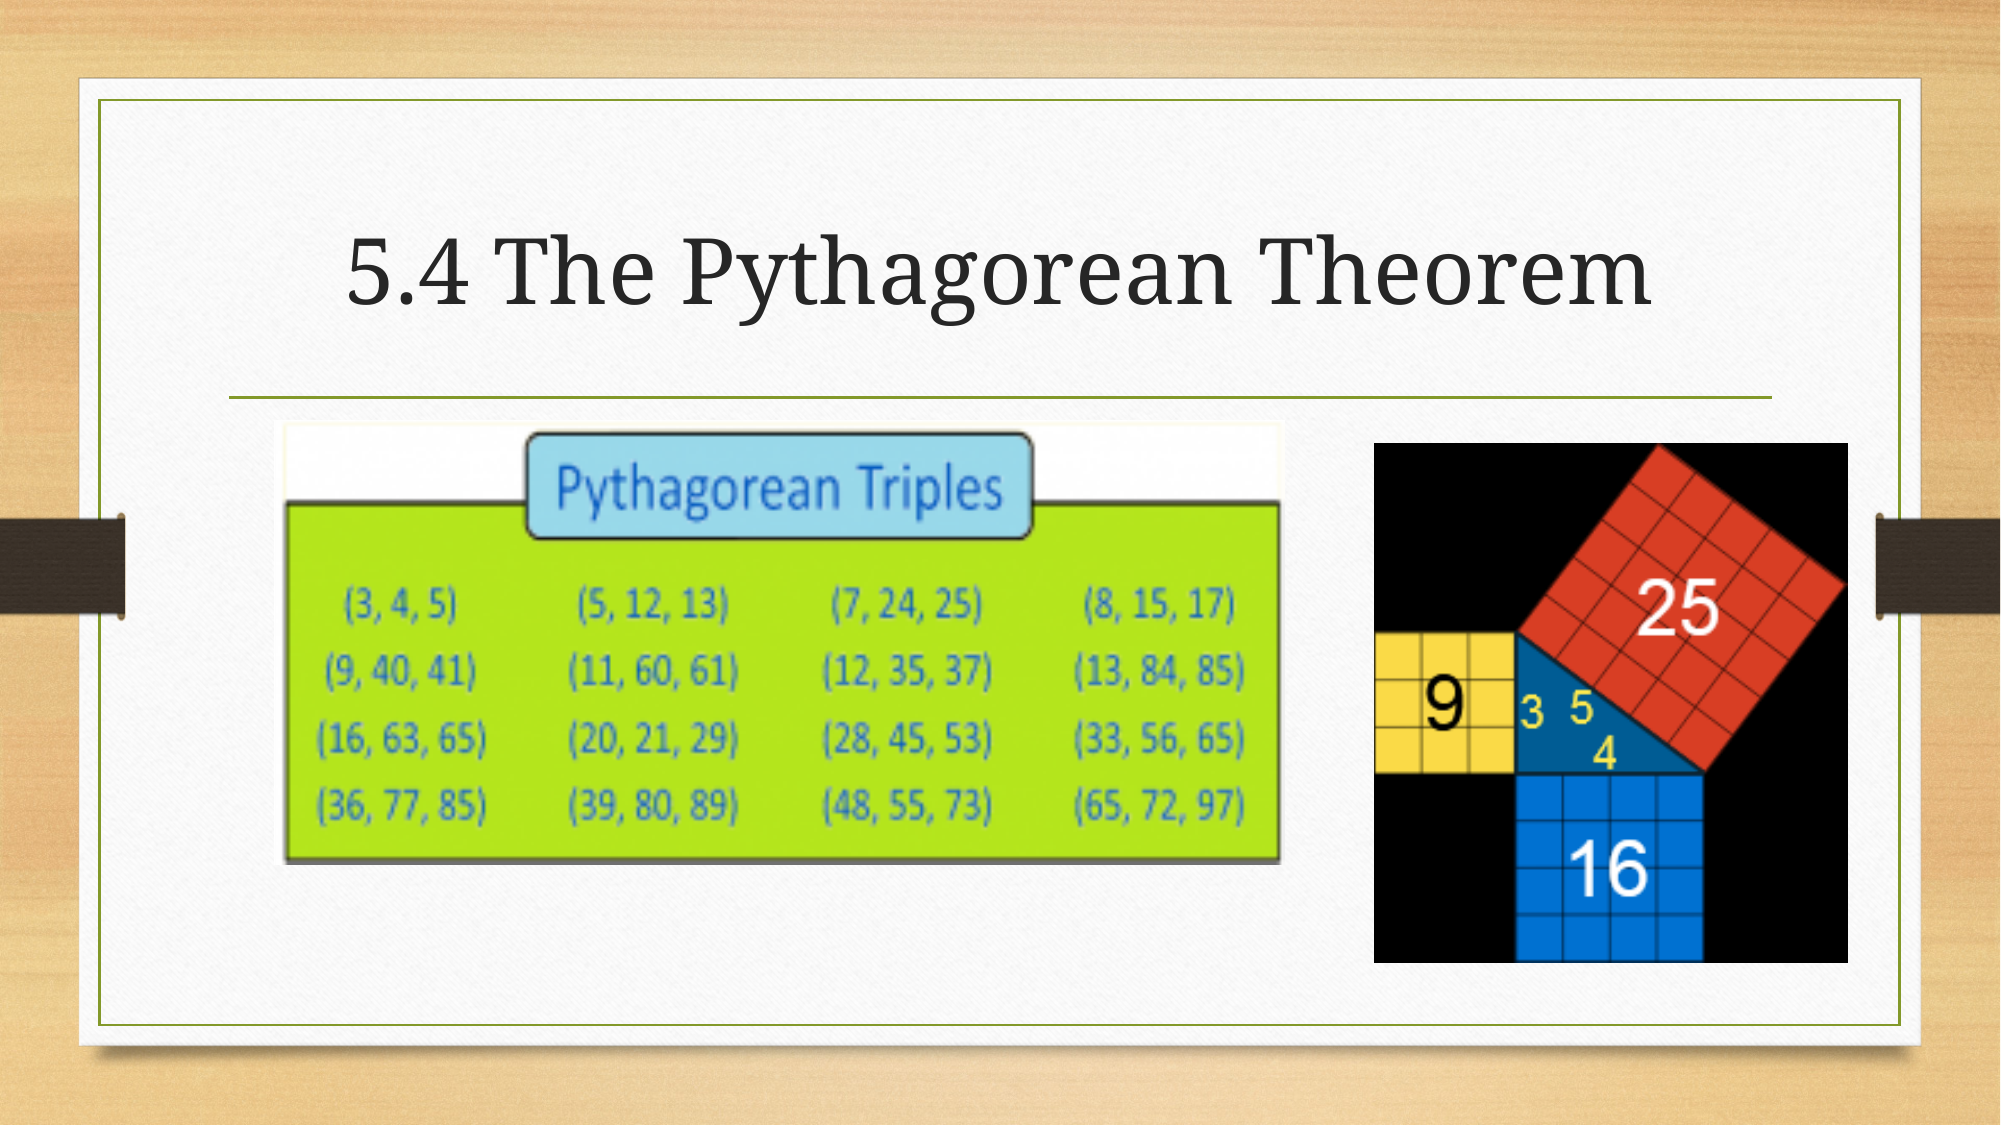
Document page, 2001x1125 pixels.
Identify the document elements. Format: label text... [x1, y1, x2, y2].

text_box [25, 0, 352, 187]
title 5.4 The Pythagorean Theorem [212, 161, 1788, 375]
picture [0, 0, 2001, 1125]
